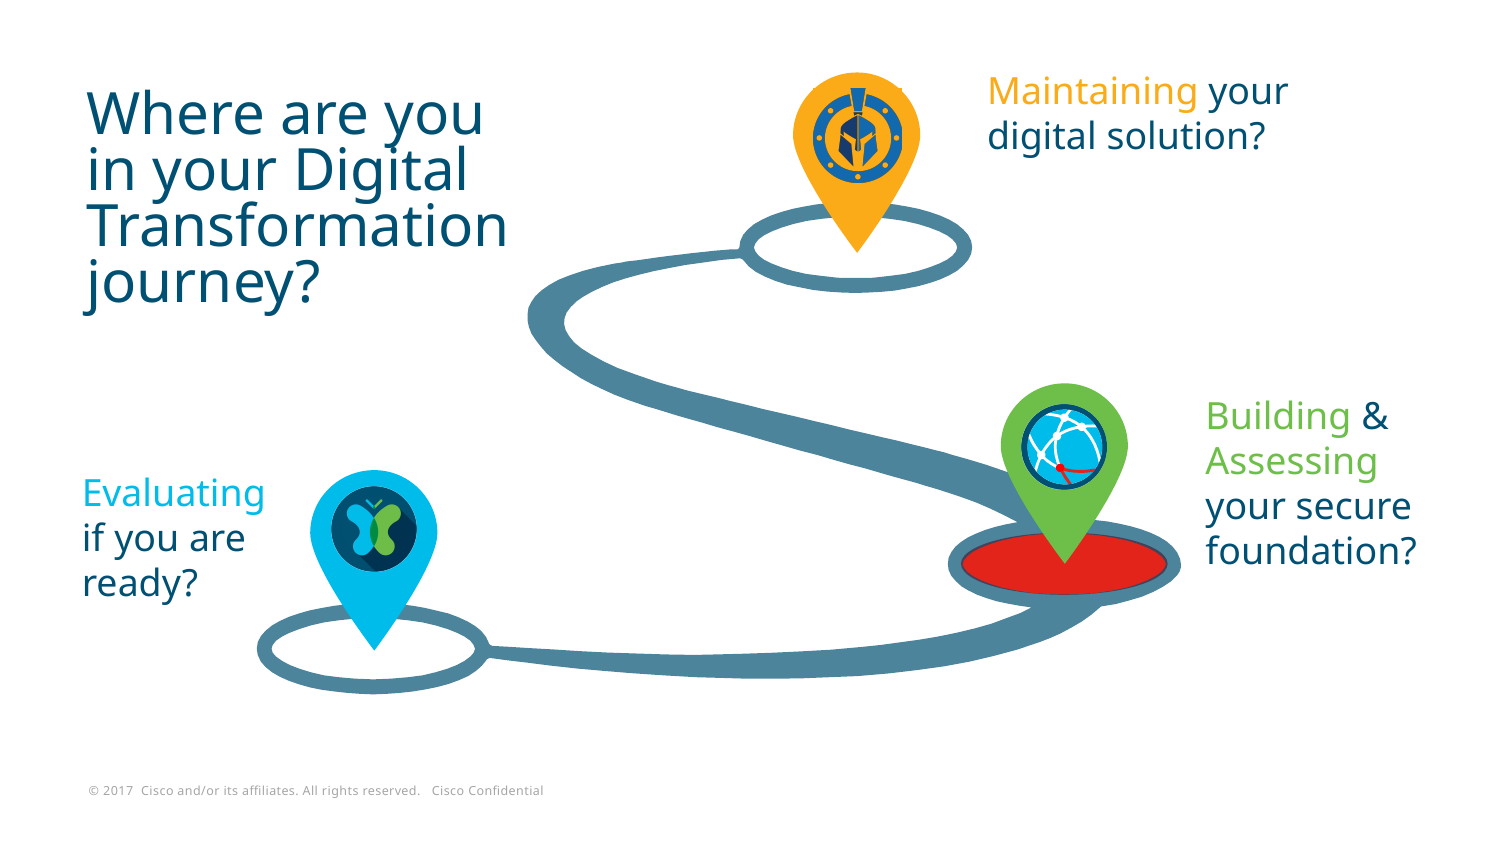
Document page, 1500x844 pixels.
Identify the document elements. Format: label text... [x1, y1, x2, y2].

text_box Building & Assessing your secure foundation? [1190, 384, 1463, 580]
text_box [309, 469, 438, 651]
text_box [963, 543, 1165, 594]
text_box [792, 72, 921, 254]
text_box [256, 526, 1181, 695]
text_box [527, 210, 995, 511]
text_box Evaluating if you are ready? [67, 461, 289, 611]
title Where are you in your Digital Transformation journey? [76, 72, 544, 332]
text_box Maintaining your digital solution? [972, 59, 1343, 164]
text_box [1000, 383, 1129, 564]
